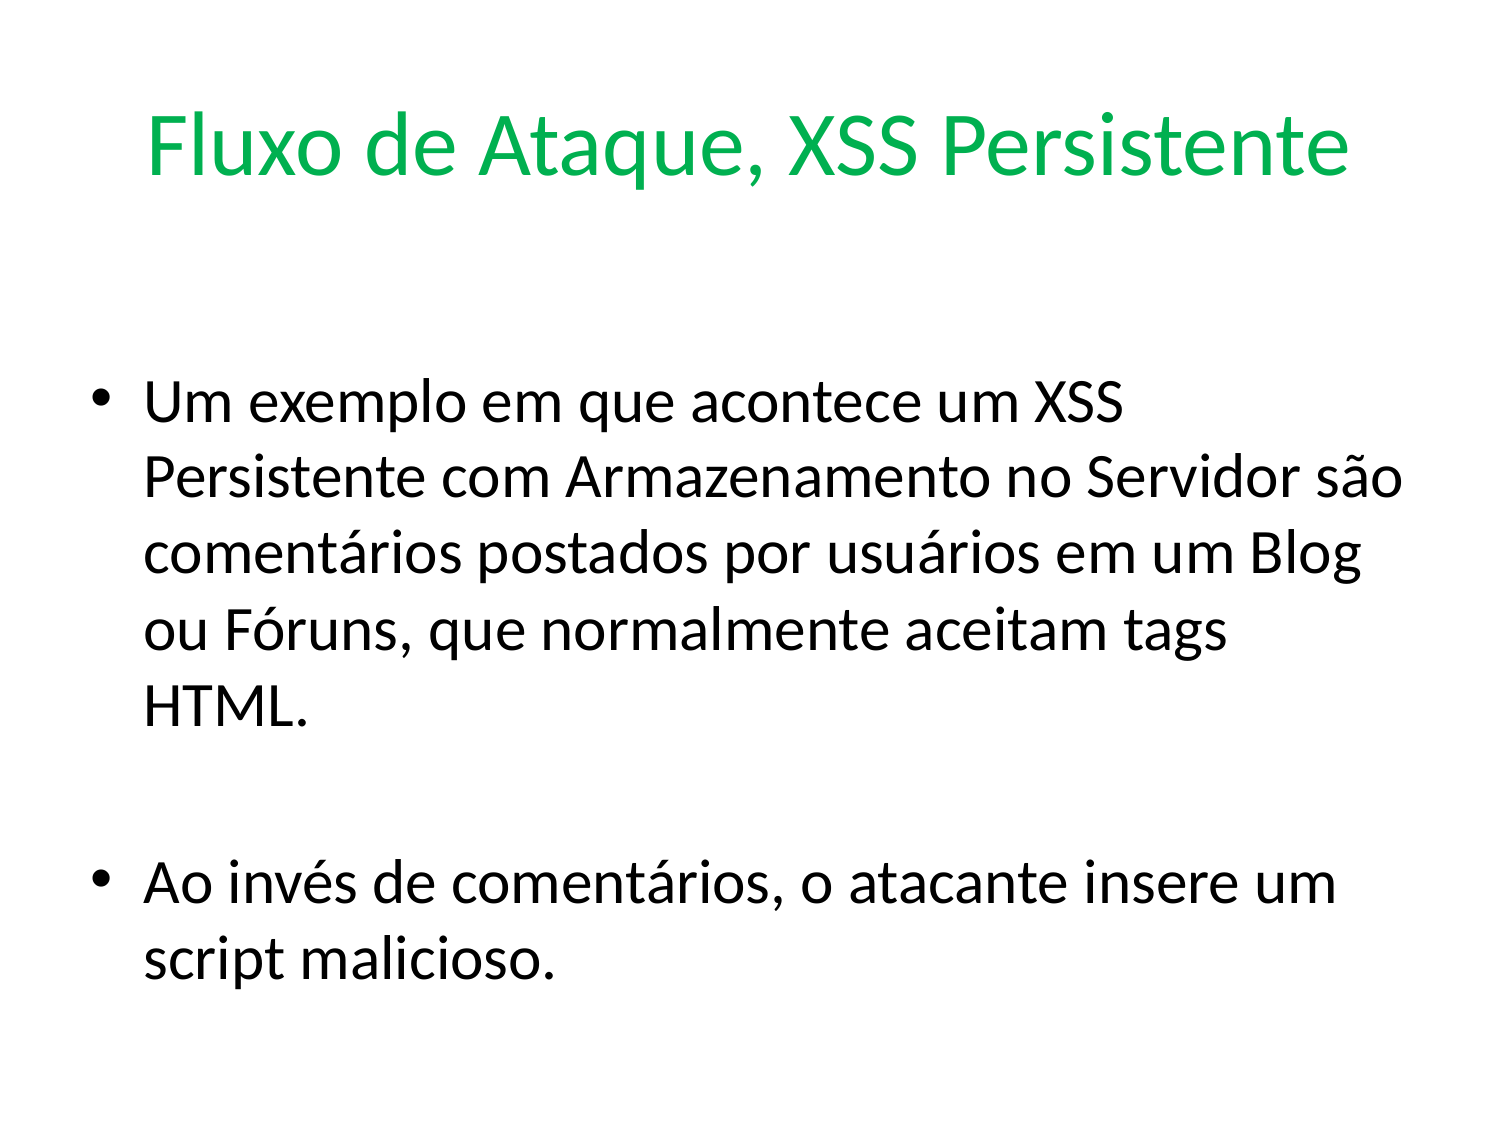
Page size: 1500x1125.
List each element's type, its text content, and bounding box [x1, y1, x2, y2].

title Fluxo de Ataque, XSS Persistente [75, 45, 1425, 233]
list Um exemplo em que acontece um XSS Persistente com Armazenamento no Servidor são comentários postados por usuários em um Blog ou Fóruns, que normalmente aceitam tags HTML. Ao invés de comentários, o atacante insere um script malicioso. [75, 262, 1425, 1005]
